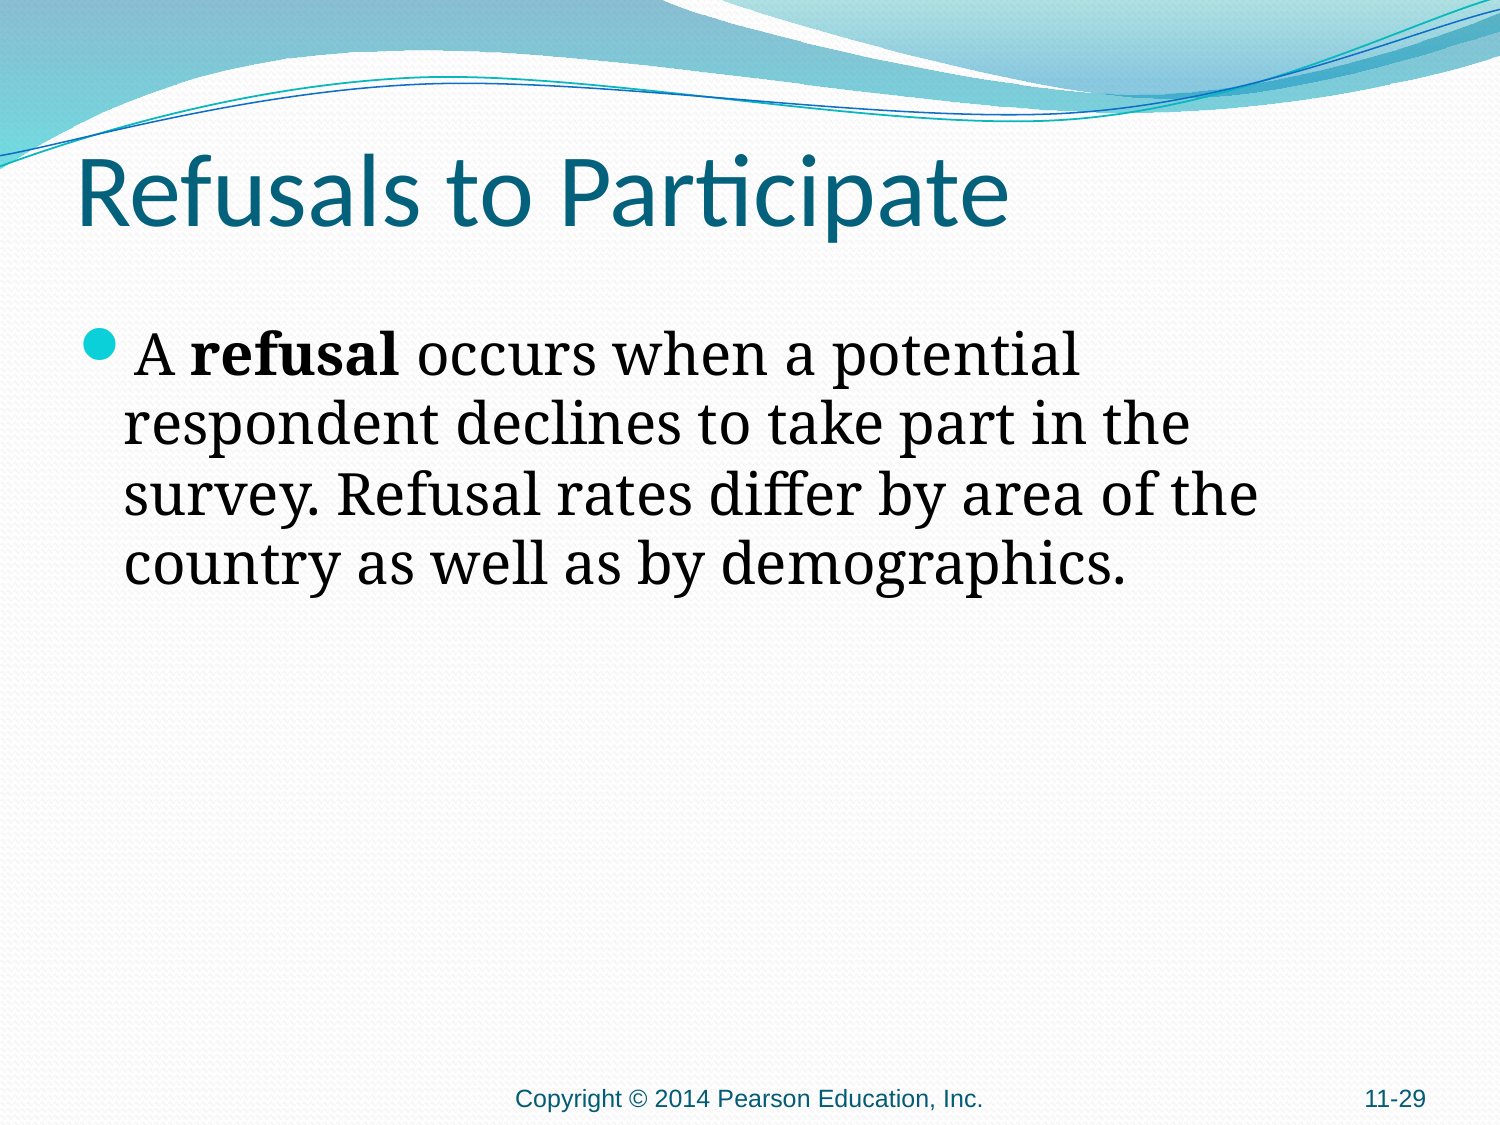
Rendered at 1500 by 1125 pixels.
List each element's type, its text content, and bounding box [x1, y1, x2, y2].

list A refusal occurs when a potential respondent declines to take part in the survey. Refusal rates differ by area of the country as well as by demographics. [63, 308, 1414, 1030]
title Refusals to Participate [74, 87, 1426, 276]
picture [641, 1100, 647, 1107]
